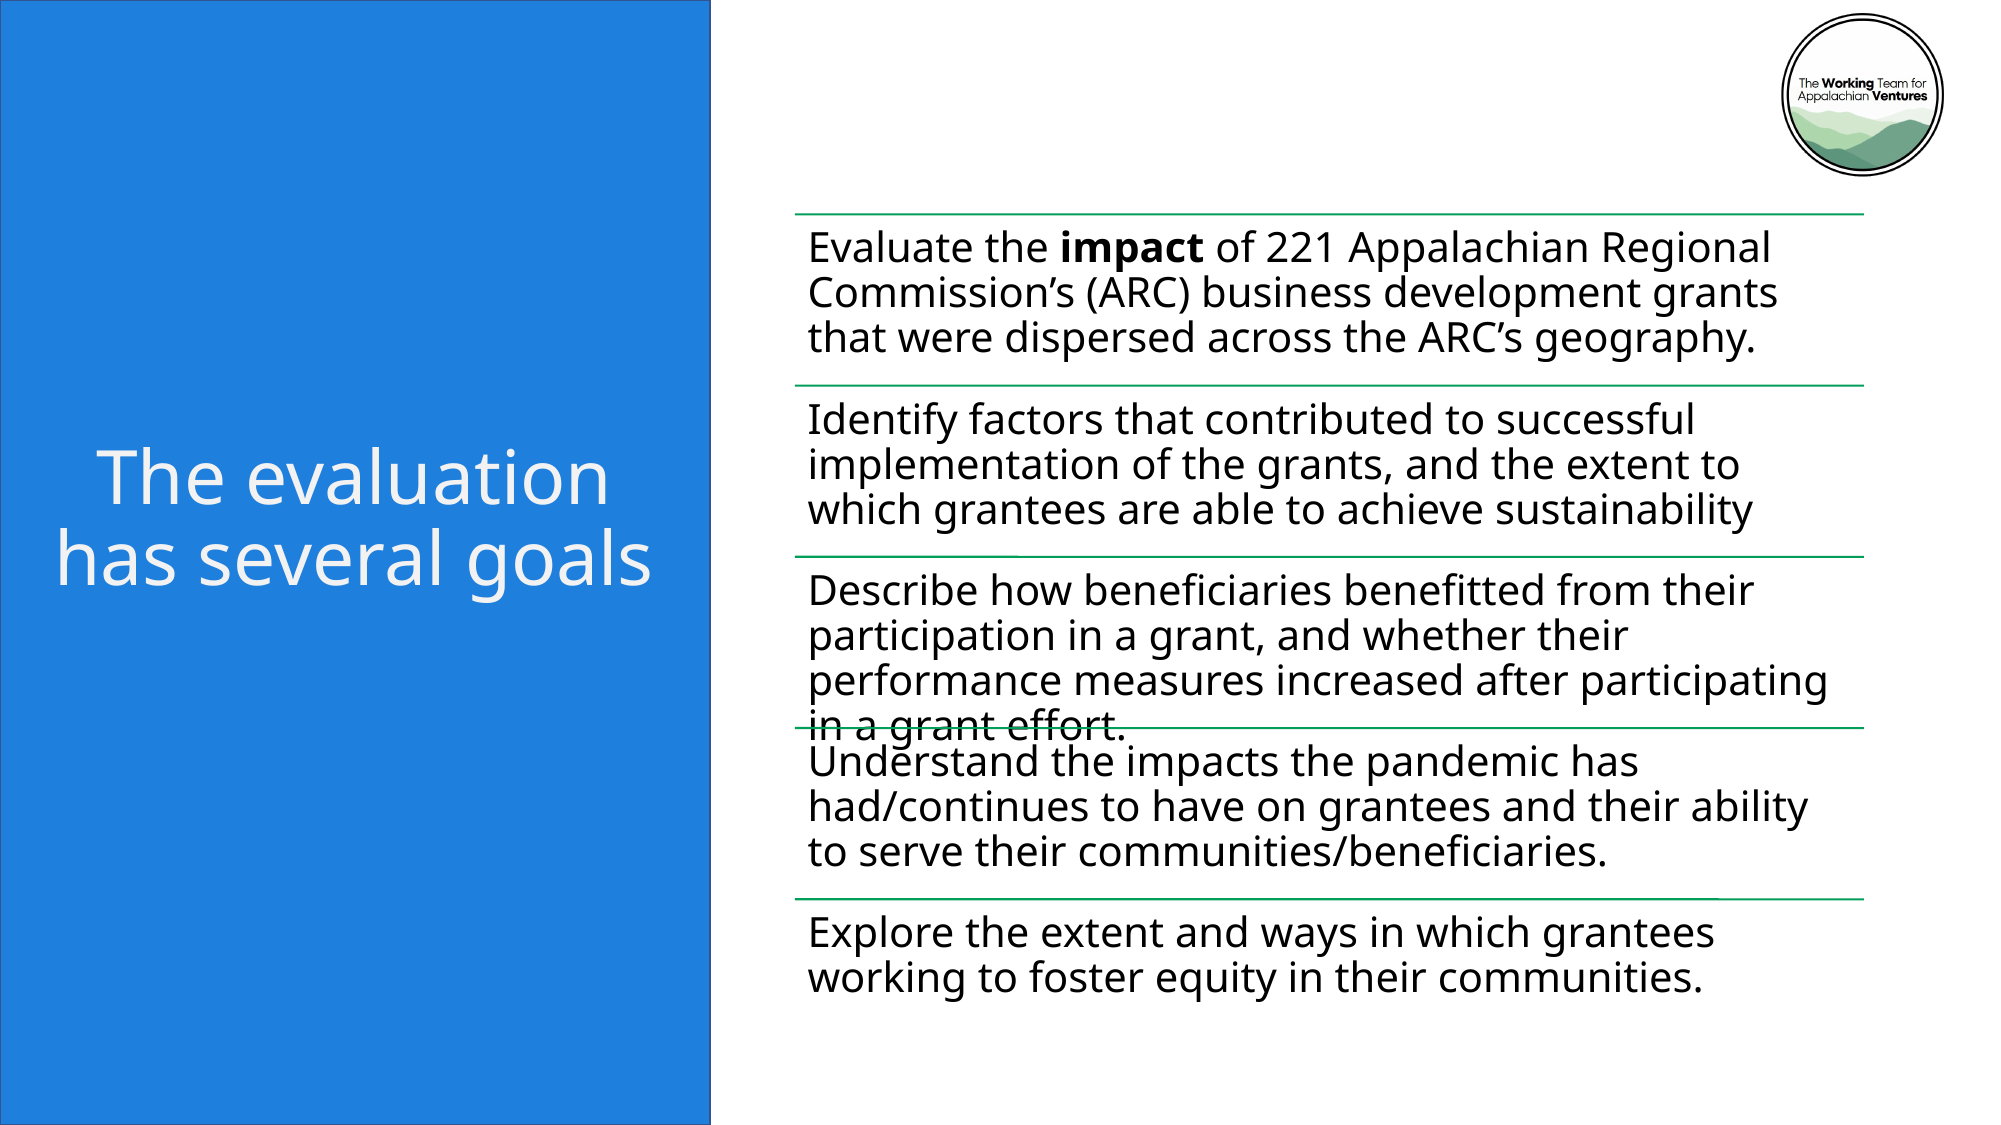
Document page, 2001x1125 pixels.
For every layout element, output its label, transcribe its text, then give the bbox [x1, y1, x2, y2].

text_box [794, 214, 1864, 1071]
picture [1779, 10, 1946, 180]
title The evaluation has several goals [24, 66, 685, 975]
